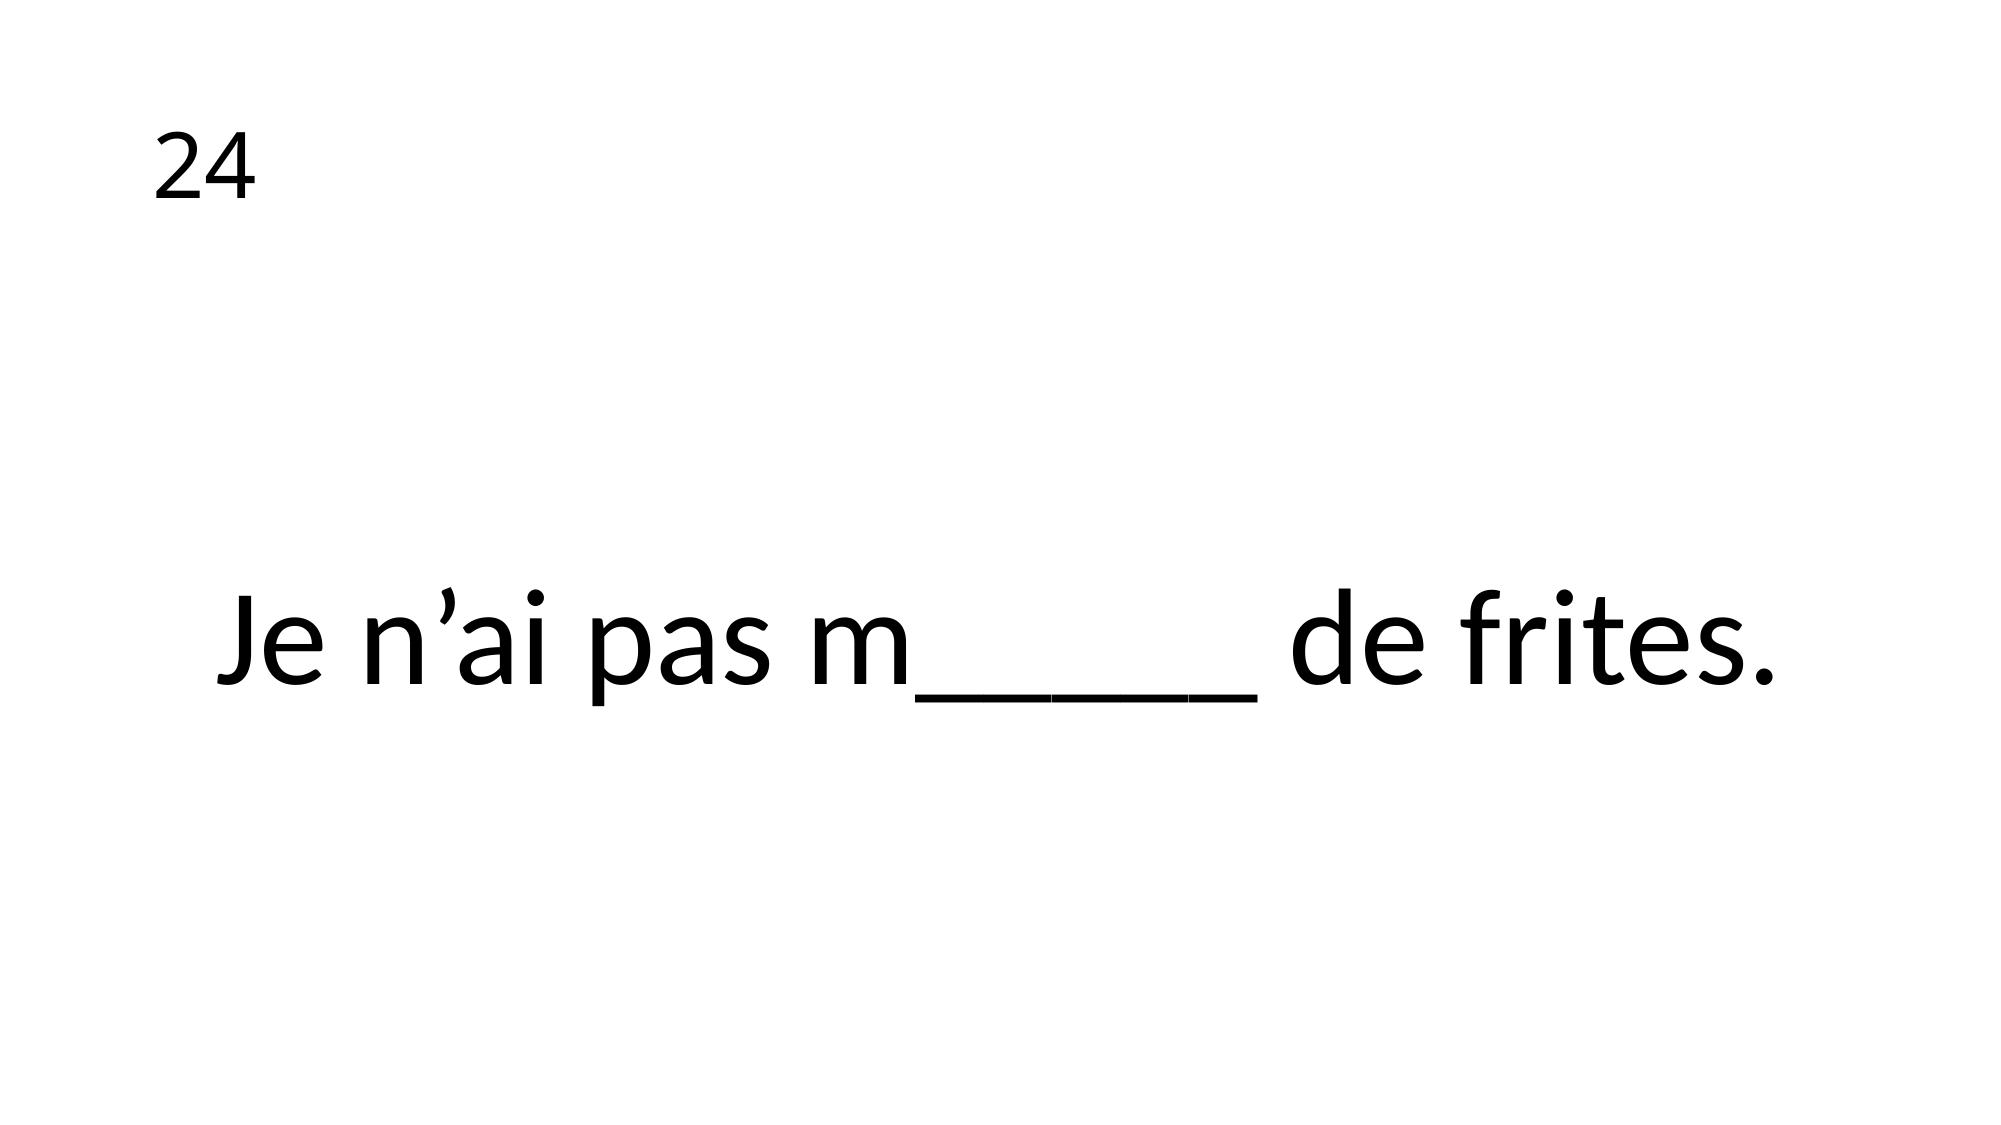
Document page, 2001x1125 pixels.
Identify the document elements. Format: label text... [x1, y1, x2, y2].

title 24 [137, 59, 1863, 278]
list Je n’ai pas m_____ de frites. [137, 299, 1863, 1014]
